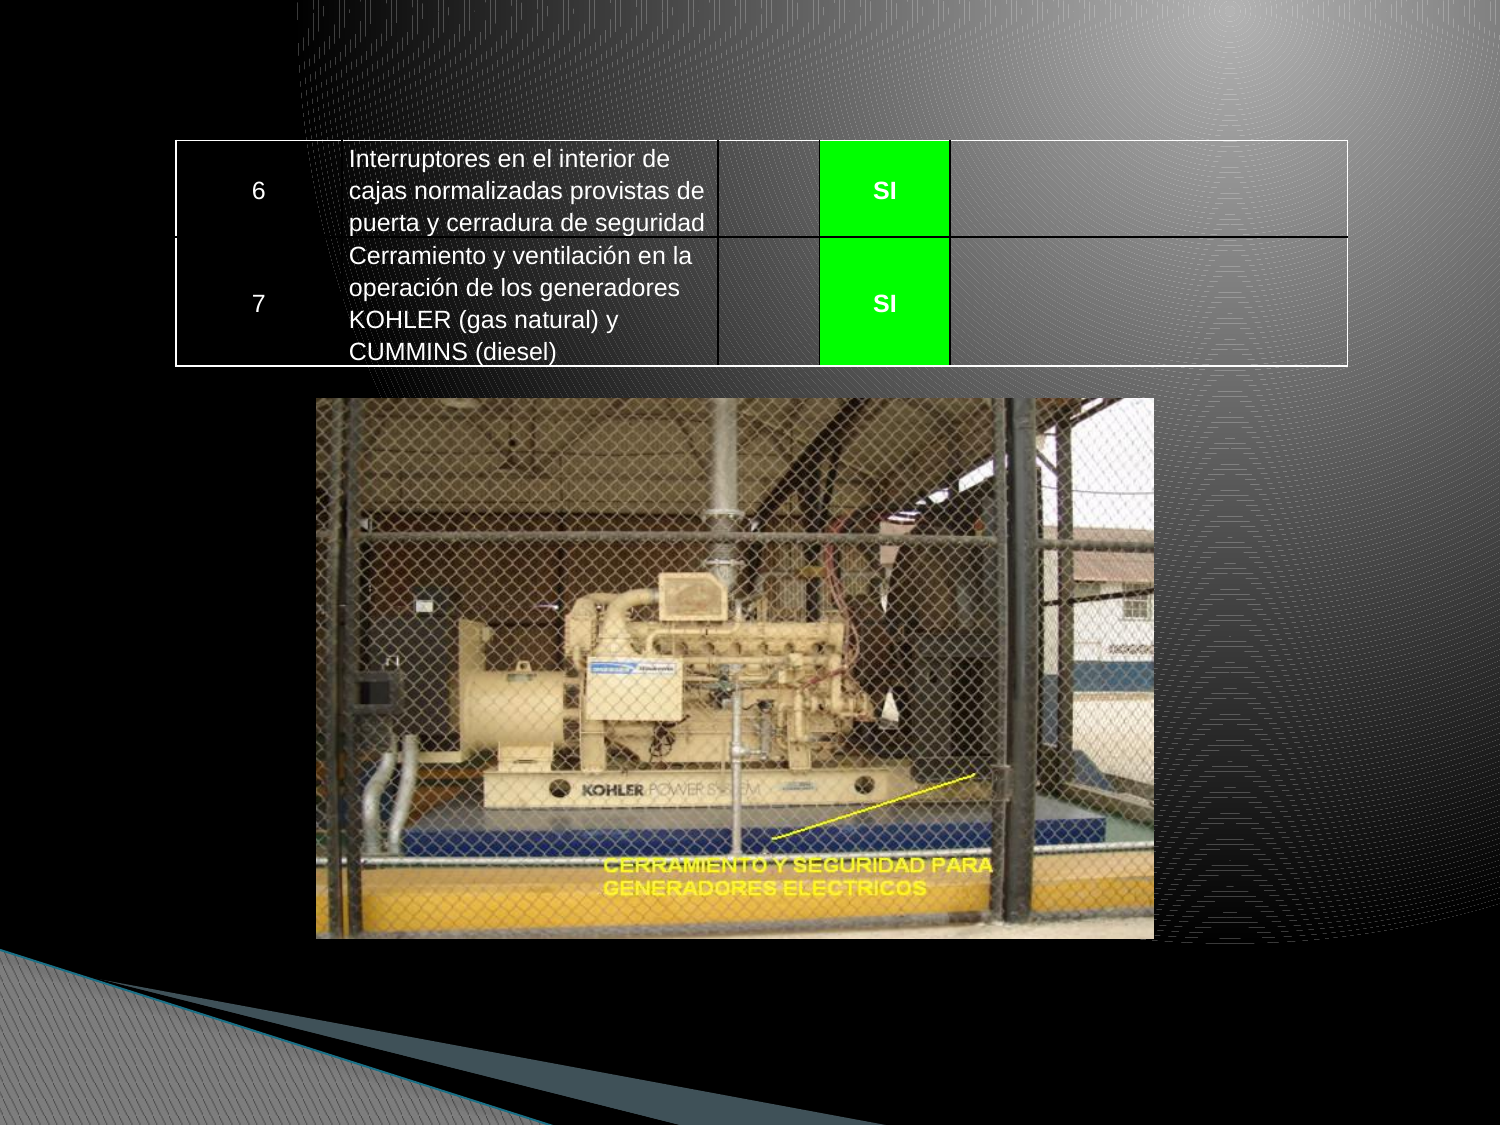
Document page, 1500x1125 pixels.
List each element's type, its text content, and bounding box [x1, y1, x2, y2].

table_header 6 [177, 141, 341, 236]
table_cell SI [820, 238, 949, 365]
table_cell [719, 238, 819, 365]
table_header SI [820, 141, 949, 236]
picture [0, 952, 543, 1125]
table_cell 7 [177, 238, 341, 365]
table_cell Cerramiento y ventilación en la operación de los generadores KOHLER (gas natural) y CUMMINS (diesel) [343, 238, 717, 365]
table_header [719, 141, 819, 236]
table_cell [951, 238, 1347, 365]
table_header Interruptores en el interior de cajas normalizadas provistas de puerta y cerradura de seguridad [343, 141, 717, 236]
picture [316, 398, 1154, 940]
table_header [951, 141, 1347, 236]
